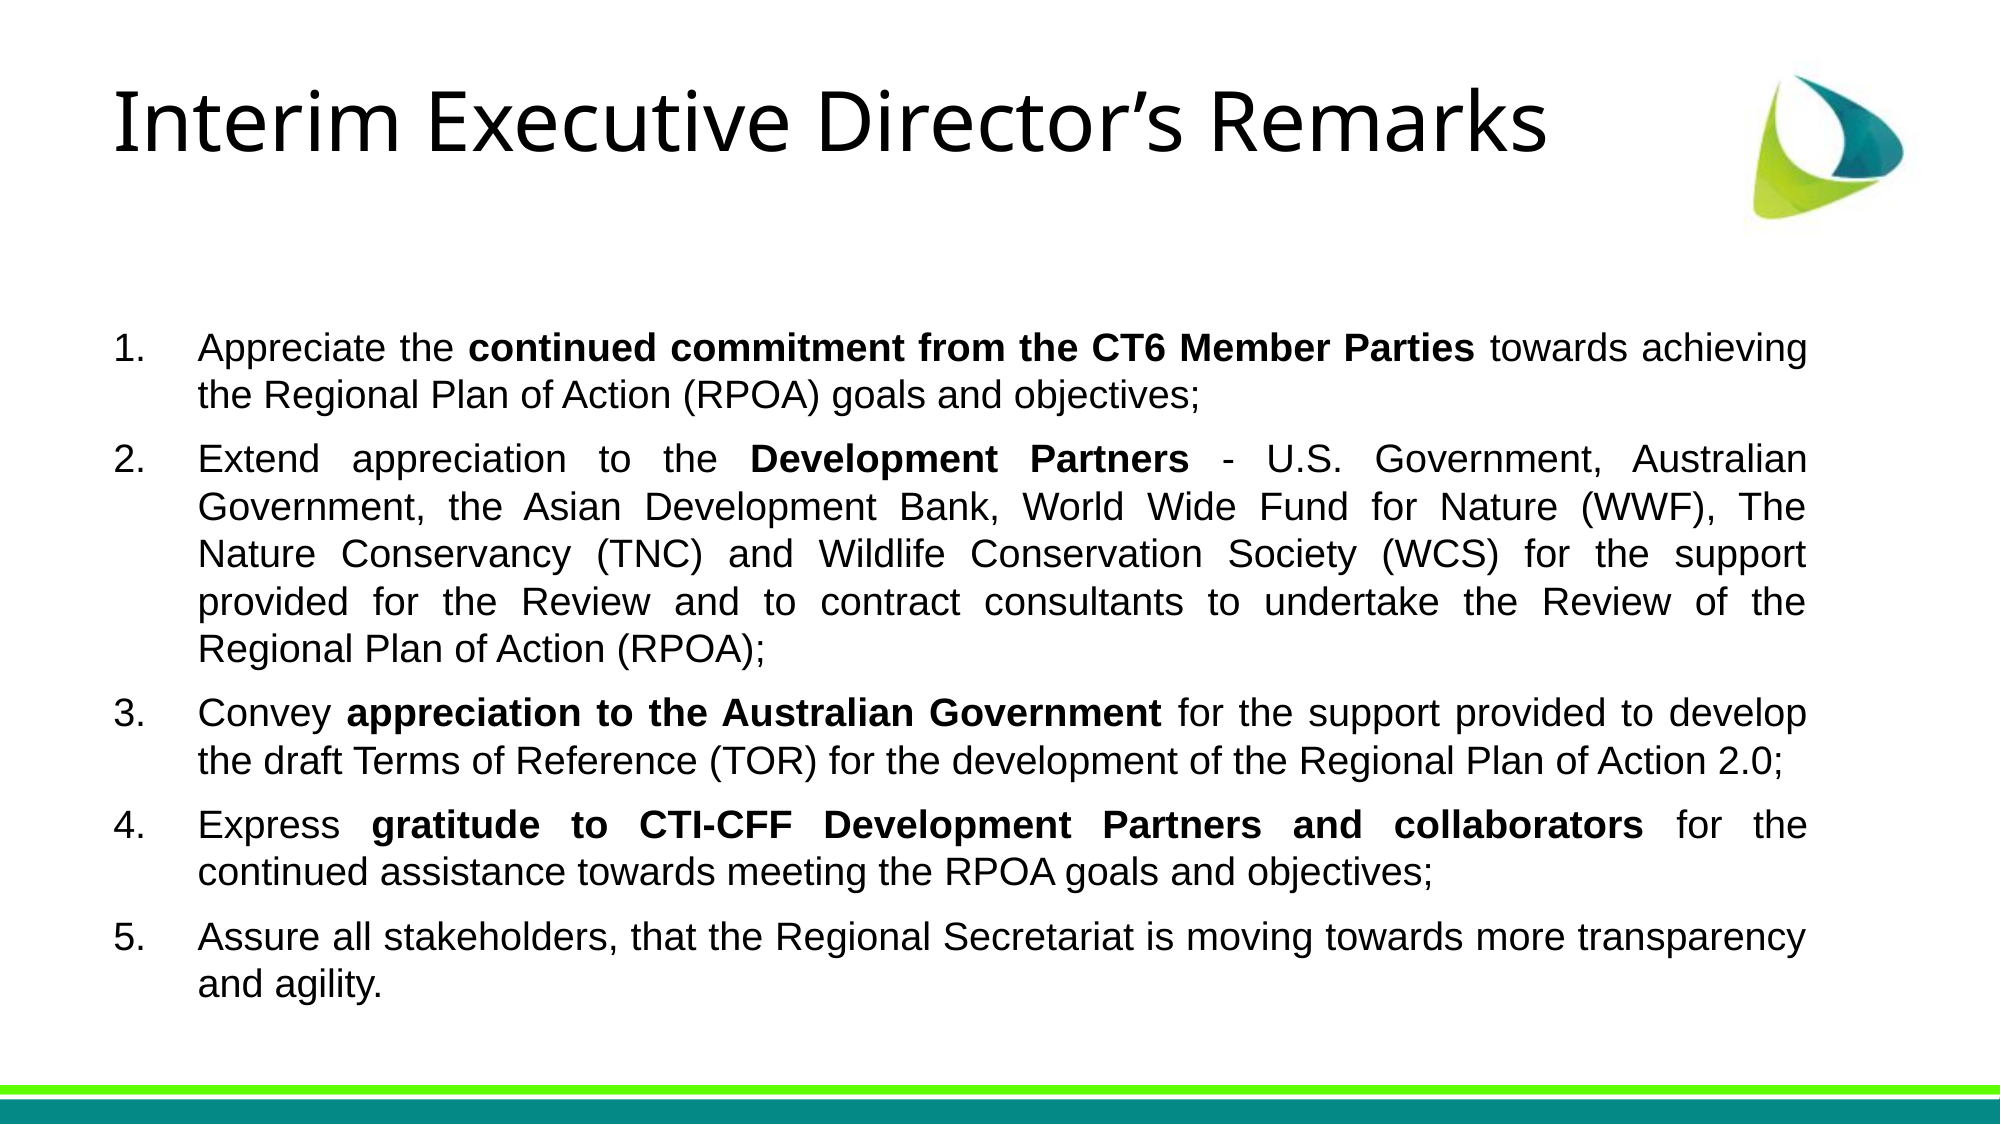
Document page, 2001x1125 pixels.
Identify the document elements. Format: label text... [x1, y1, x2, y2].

text_box Interim Executive Director’s Remarks [98, 60, 1610, 176]
list Appreciate the continued commitment from the CT6 Member Parties towards achieving the Regional Plan of Action (RPOA) goals and objectives; Extend appreciation to the Development Partners - U.S. Government, Australian Government, the Asian Development Bank, World Wide Fund for Nature (WWF), The Nature Conservancy (TNC) and Wildlife Conservation Society (WCS) for the support provided for the Review and to contract consultants to undertake the Review of the Regional Plan of Action (RPOA); Convey appreciation to the Australian Government for the support provided to develop the draft Terms of Reference (TOR) for the development of the Regional Plan of Action 2.0; Express gratitude to CTI-CFF Development Partners and collaborators for the continued assistance towards meeting the RPOA goals and objectives; Assure all stakeholders, that the Regional Secretariat is moving towards more transparency and agility. [98, 313, 1824, 1036]
picture [1719, 59, 1929, 254]
picture [0, 1081, 2000, 1124]
